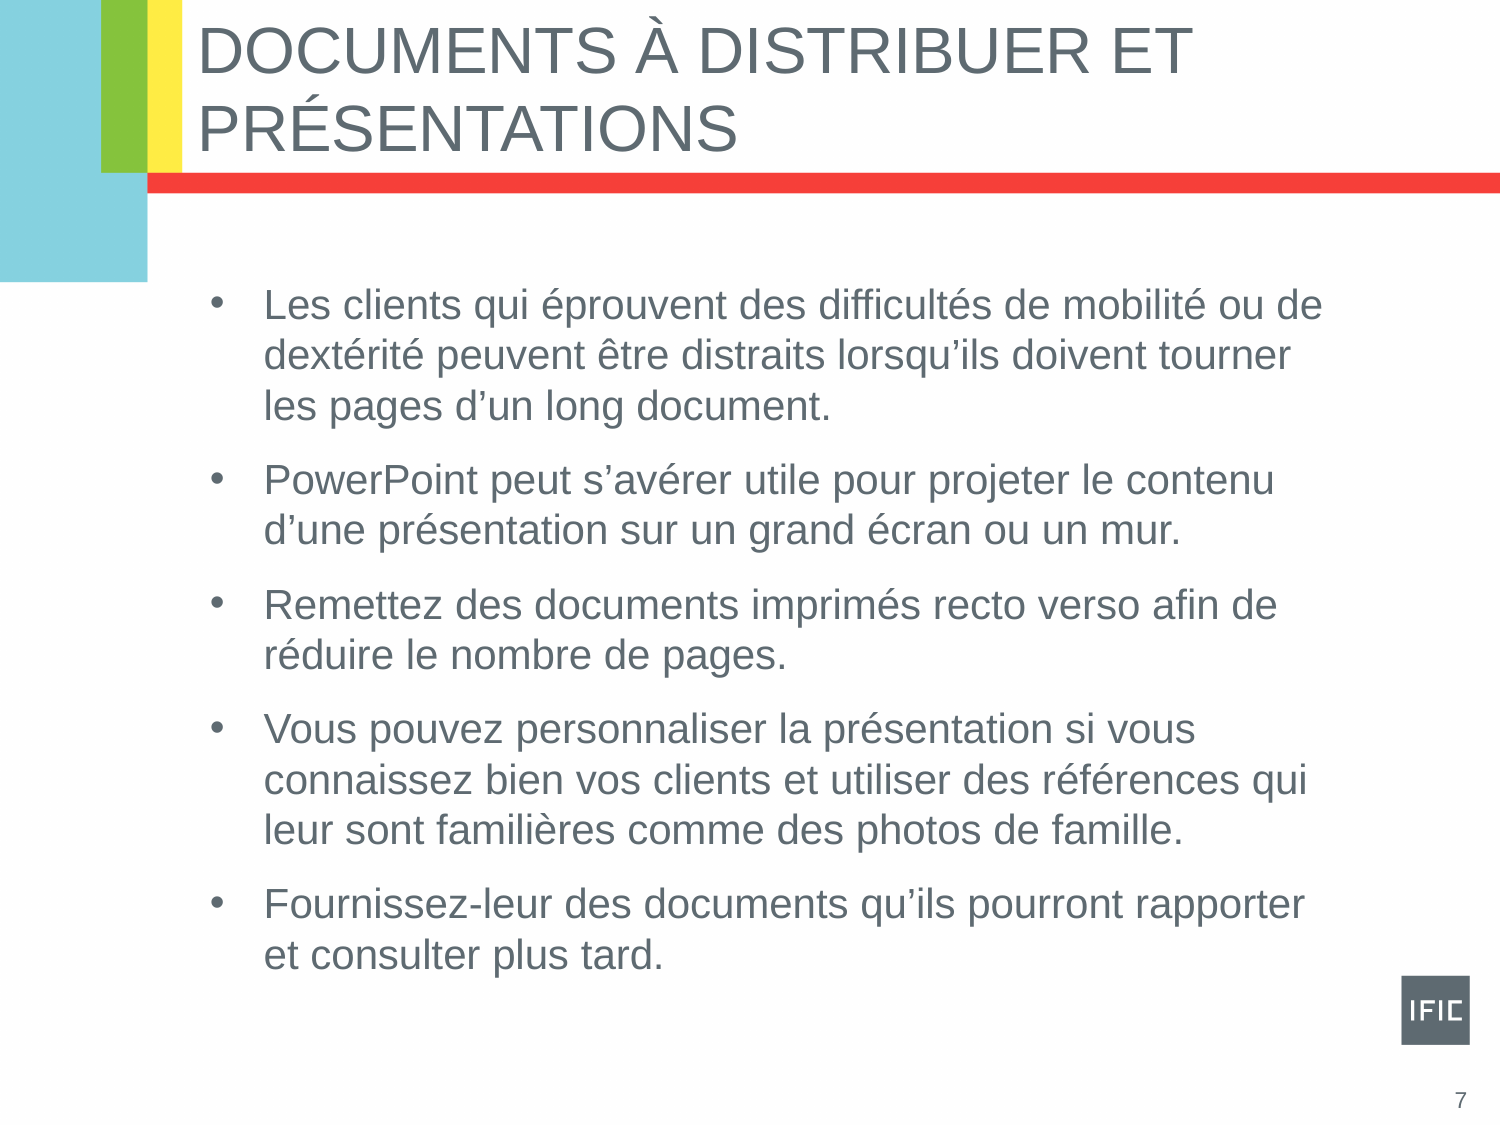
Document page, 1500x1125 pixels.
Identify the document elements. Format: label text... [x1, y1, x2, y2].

title Documents à distribuer et présentations [183, 0, 1425, 173]
slide_number 7 [1132, 1069, 1483, 1125]
list Les clients qui éprouvent des difficultés de mobilité ou de dextérité peuvent être distraits lorsqu’ils doivent tourner les pages d’un long document. PowerPoint peut s’avérer utile pour projeter le contenu d’une présentation sur un grand écran ou un mur. Remettez des documents imprimés recto verso afin de réduire le nombre de pages. Vous pouvez personnaliser la présentation si vous connaissez bien vos clients et utiliser des références qui leur sont familières comme des photos de famille. Fournissez-leur des documents qu’ils pourront rapporter et consulter plus tard. [194, 269, 1353, 988]
picture [0, 0, 1500, 1125]
